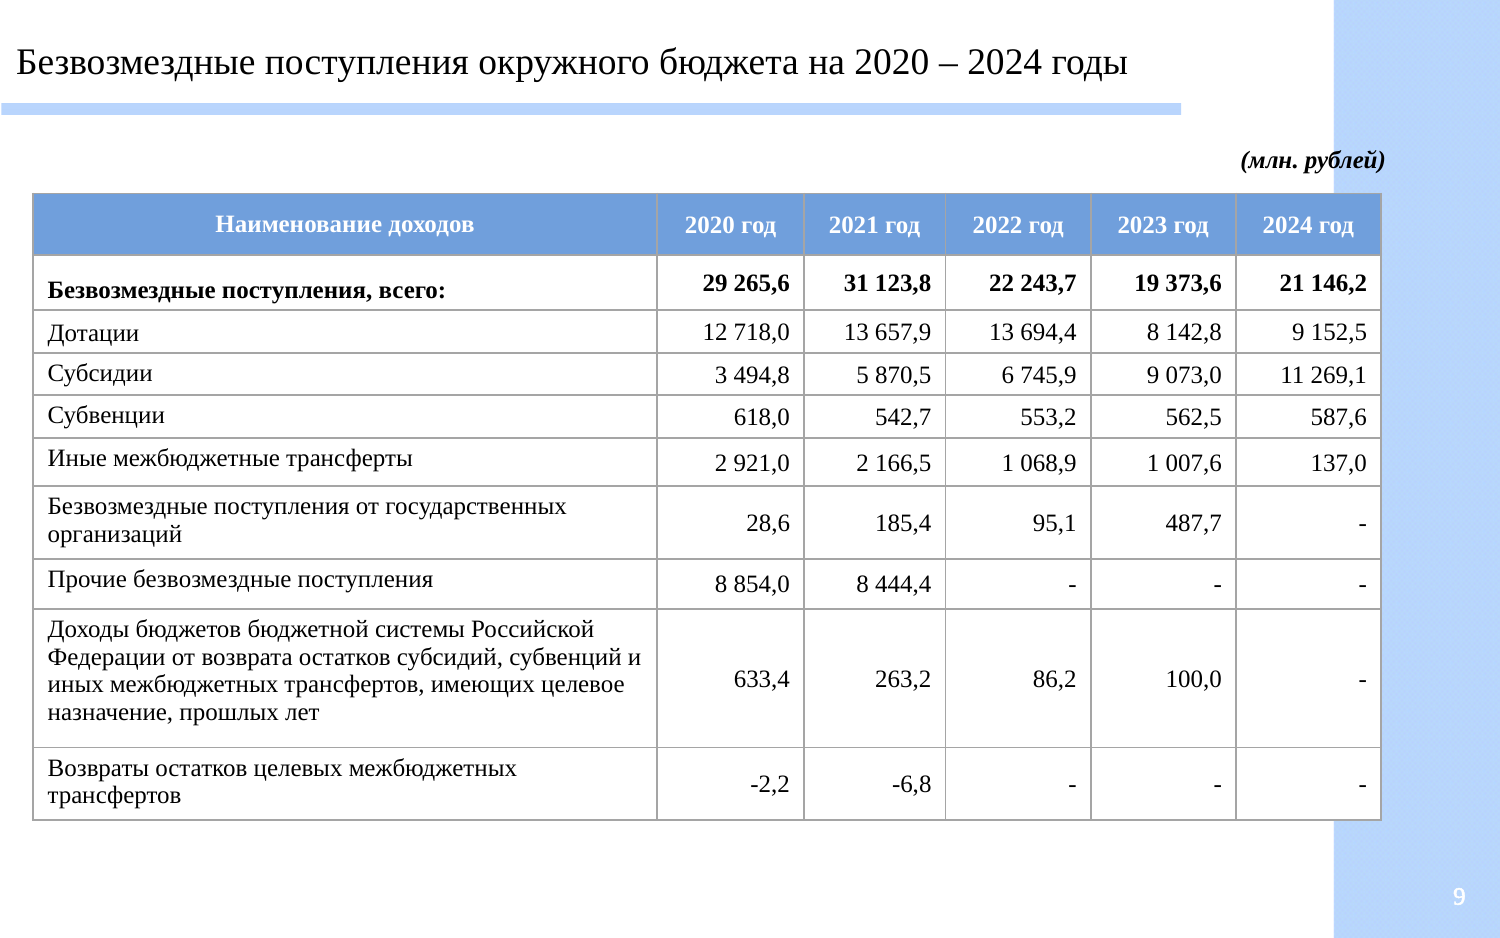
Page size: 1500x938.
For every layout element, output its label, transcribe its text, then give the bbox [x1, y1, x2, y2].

table_cell Прочие безвозмездные поступления [34, 560, 656, 608]
table_cell 100,0 [1092, 610, 1235, 747]
table_cell - [1237, 487, 1380, 558]
text_box [0, 102, 1182, 116]
table_header 2023 год [1092, 194, 1235, 254]
table_cell 1 068,9 [946, 439, 1090, 485]
table_cell 19 373,6 [1092, 256, 1235, 309]
table_cell - [1237, 560, 1380, 608]
table_cell 12 718,0 [658, 311, 803, 352]
text_box (млн. рублей) [1105, 135, 1401, 181]
table_cell 2 166,5 [805, 439, 945, 485]
table_cell - [1092, 560, 1235, 608]
table_header 2022 год [946, 194, 1090, 254]
table_cell 29 265,6 [658, 256, 803, 309]
table_header 2021 год [805, 194, 945, 254]
table_header Наименование доходов [34, 194, 656, 254]
picture [0, 0, 1500, 938]
table_cell 8 854,0 [658, 560, 803, 608]
table_cell 21 146,2 [1237, 256, 1380, 309]
table_cell Дотации [34, 311, 656, 352]
table_cell 263,2 [805, 610, 945, 747]
table_cell - [1237, 748, 1380, 819]
table_cell 6 745,9 [946, 354, 1090, 394]
table_cell -2,2 [658, 748, 803, 819]
table_cell 3 494,8 [658, 354, 803, 394]
table_cell 633,4 [658, 610, 803, 747]
table_cell Доходы бюджетов бюджетной системы Российской Федерации от возврата остатков субсидий, субвенций и иных межбюджетных трансфертов, имеющих целевое назначение, прошлых лет [34, 610, 656, 747]
table_header 2024 год [1237, 194, 1380, 254]
table_cell 553,2 [946, 396, 1090, 437]
table_cell 9 073,0 [1092, 354, 1235, 394]
table_cell 28,6 [658, 487, 803, 558]
table_cell Безвозмездные поступления, всего: [34, 256, 656, 309]
table_cell - [946, 560, 1090, 608]
table_cell Субсидии [34, 354, 656, 394]
slide_number 9 [1143, 869, 1481, 920]
table_cell 562,5 [1092, 396, 1235, 437]
table_cell 13 694,4 [946, 311, 1090, 352]
table_cell 9 152,5 [1237, 311, 1380, 352]
table_header 2020 год [658, 194, 803, 254]
table_cell 8 444,4 [805, 560, 945, 608]
table_cell 2 921,0 [658, 439, 803, 485]
table_cell 86,2 [946, 610, 1090, 747]
table_cell 542,7 [805, 396, 945, 437]
table_cell 185,4 [805, 487, 945, 558]
table_cell 95,1 [946, 487, 1090, 558]
table_cell 8 142,8 [1092, 311, 1235, 352]
table_cell 11 269,1 [1237, 354, 1380, 394]
table_cell 1 007,6 [1092, 439, 1235, 485]
table_cell - [1237, 610, 1380, 747]
table_cell -6,8 [805, 748, 945, 819]
table_cell Безвозмездные поступления от государственных организаций [34, 487, 656, 558]
text_box Безвозмездные поступления окружного бюджета на 2020 – 2024 годы [1, 29, 1231, 90]
table_cell 618,0 [658, 396, 803, 437]
table_cell Иные межбюджетные трансферты [34, 439, 656, 485]
table_cell 137,0 [1237, 439, 1380, 485]
table_cell Возвраты остатков целевых межбюджетных трансфертов [34, 748, 656, 819]
table_cell Субвенции [34, 396, 656, 437]
table_cell 13 657,9 [805, 311, 945, 352]
table_cell 487,7 [1092, 487, 1235, 558]
table_cell 5 870,5 [805, 354, 945, 394]
table_cell 587,6 [1237, 396, 1380, 437]
table_cell 31 123,8 [805, 256, 945, 309]
table_cell - [946, 748, 1090, 819]
table_cell - [1092, 748, 1235, 819]
table_cell 22 243,7 [946, 256, 1090, 309]
